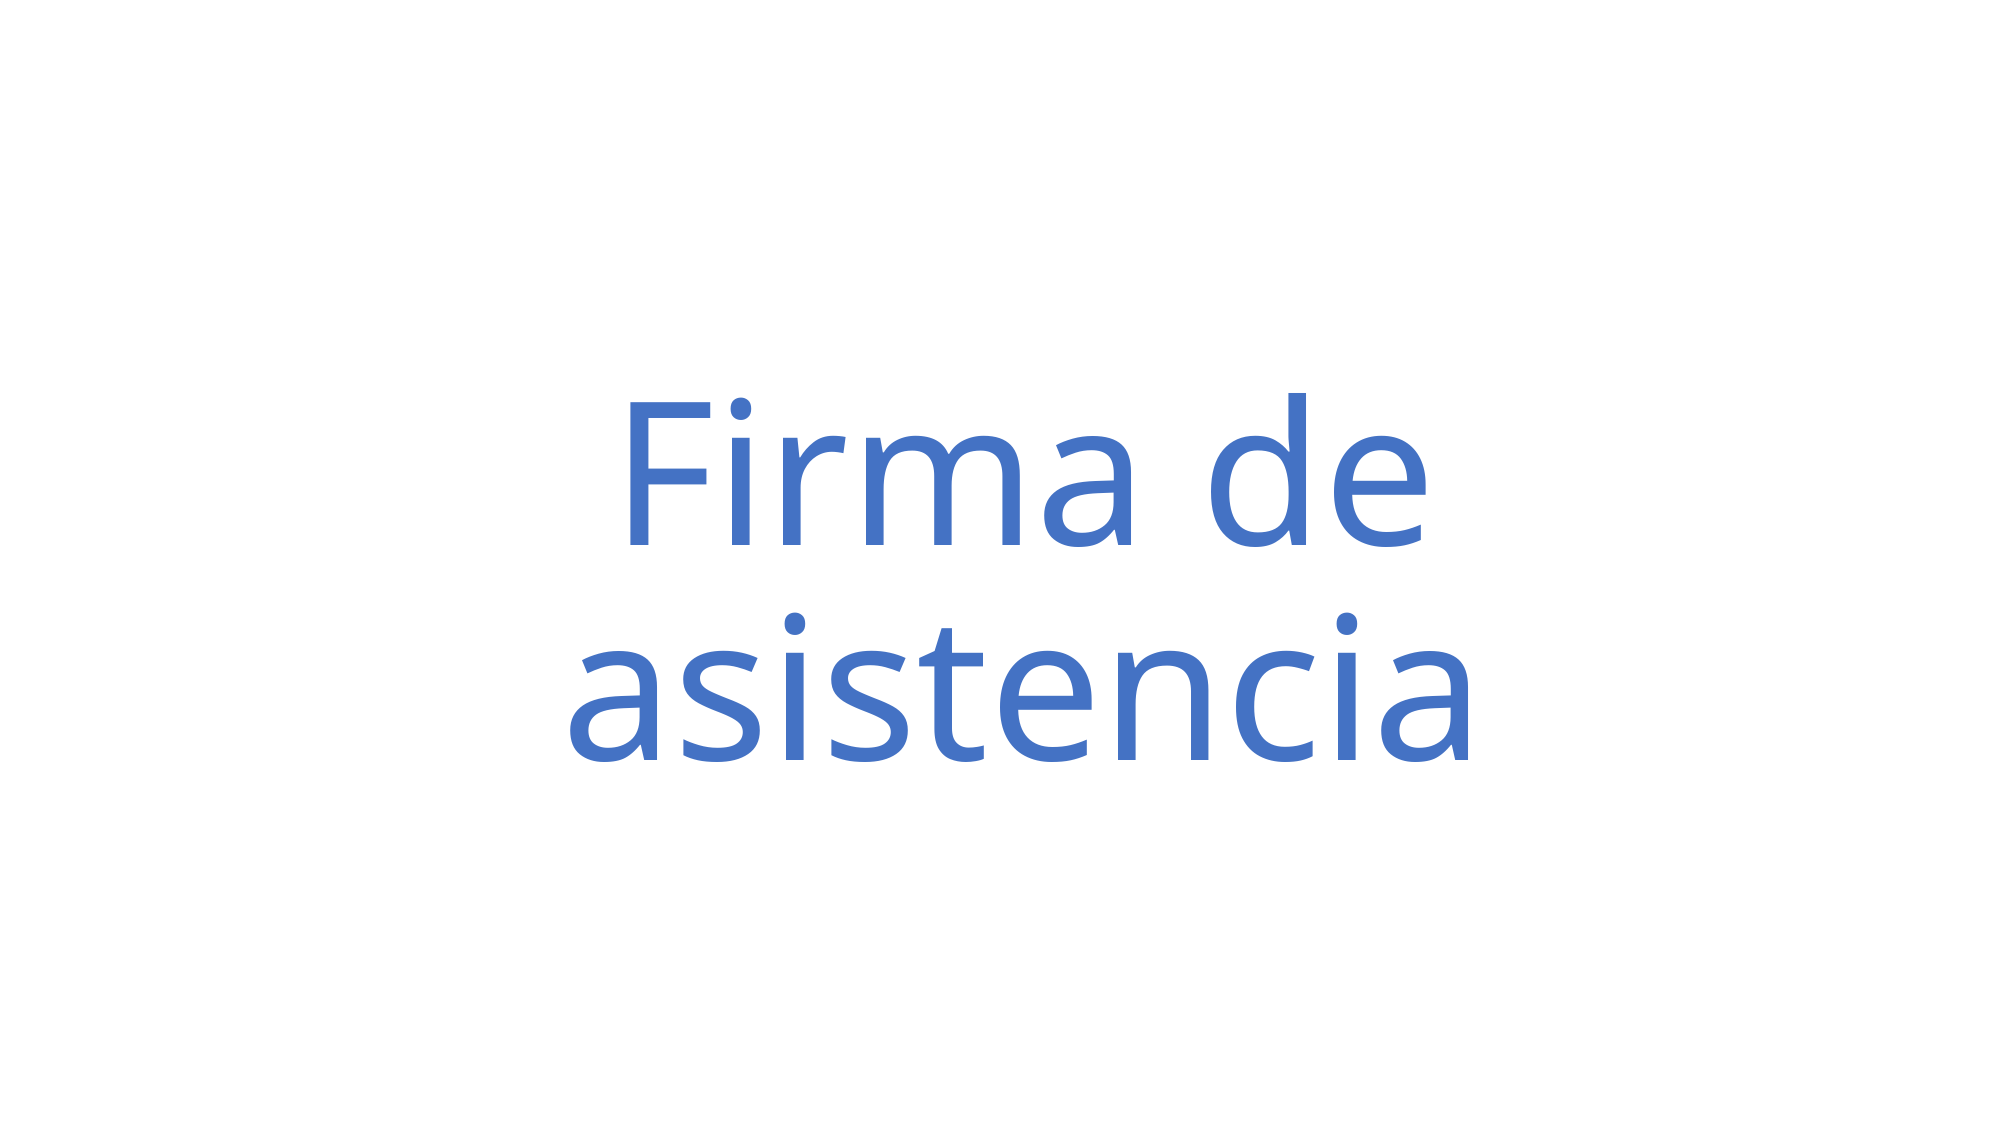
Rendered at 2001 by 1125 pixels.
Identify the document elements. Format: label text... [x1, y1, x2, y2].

title Firma de asistencia [161, 168, 1887, 1008]
